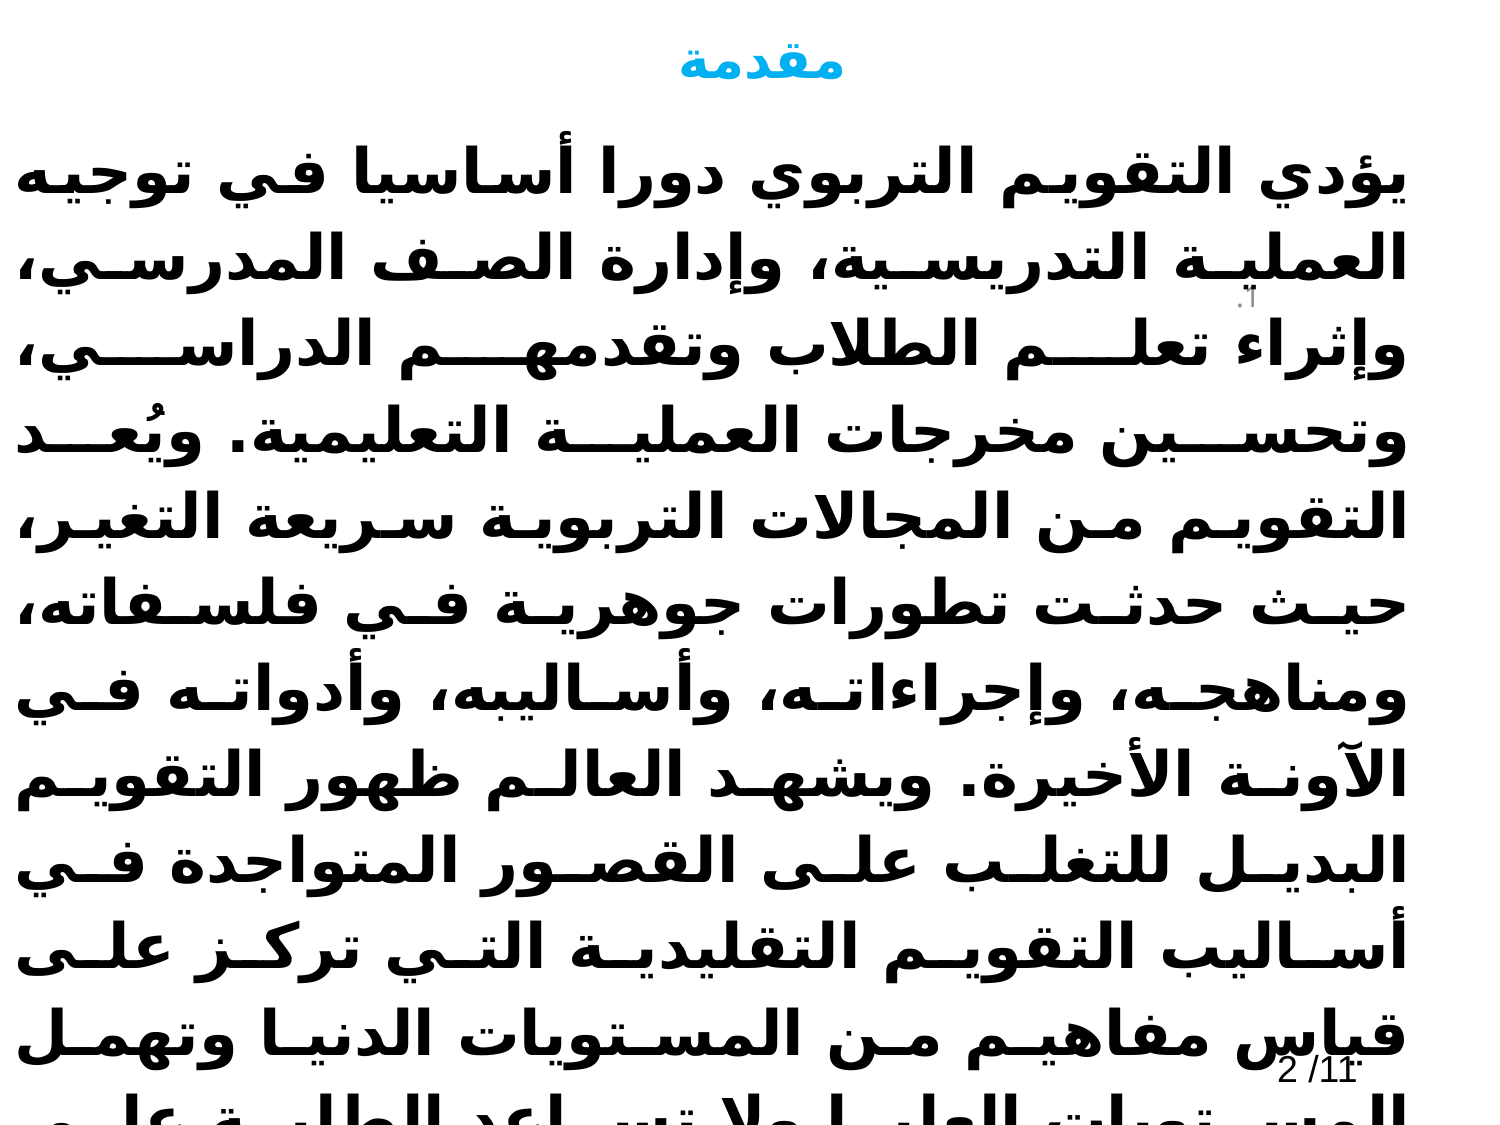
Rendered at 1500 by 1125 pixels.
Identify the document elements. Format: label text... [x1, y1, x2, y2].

text_box يؤدي التقويم التربوي دورا أساسيا في توجيه العملية التدريسية، وإدارة الصف المدرسي، وإثراء تعلم الطلاب وتقدمهم الدراسي، وتحسين مخرجات العملية التعليمية. ويُعد التقويم من المجالات التربوية سريعة التغير، حيث حدثت تطورات جوهرية في فلسفاته، ومناهجه، وإجراءاته، وأساليبه، وأدواته في الآونة الأخيرة. ويشهد العالم ظهور التقويم البديل للتغلب على القصور المتواجدة في أساليب التقويم التقليدية التي تركز على قياس مفاهيم من المستويات الدنيا وتهمل المستويات العليا ولا تساعد الطلبة على التفكير والابتكار مما يتطلب تحسين عملية التقويم التربوي لمواكبة التطور في النظام التعليمي. ونتيجة للانتقادات التي وجهت إلى التقويم التقليدي، دعت التوجهات الحديثة إلى التقويم البديل أو يسمى بتقويم الأصيل، أو التقويم الواقعي الذي يركز على أداء الطلاب. وتقوم فكرة التقويم البديل على الاعتماد بأن تعلم الطالب وتقدمه الدراسي يمكن تقييمه بواسطة أعمال ومهام تتطلب انشغالا نشطا، ويشتمل البحث على نظريات وأساسيات التقويم، وتندرج تحته مفهوم التقويم، ومناقشة العلاقة بين القياس والتقييم والتقويم، وخصائص التقويم البديل، ووظائف التقويم في العملية التدريسية، وفوائد التقويم [0, 112, 1425, 1125]
title مقدمة [125, 24, 1400, 98]
